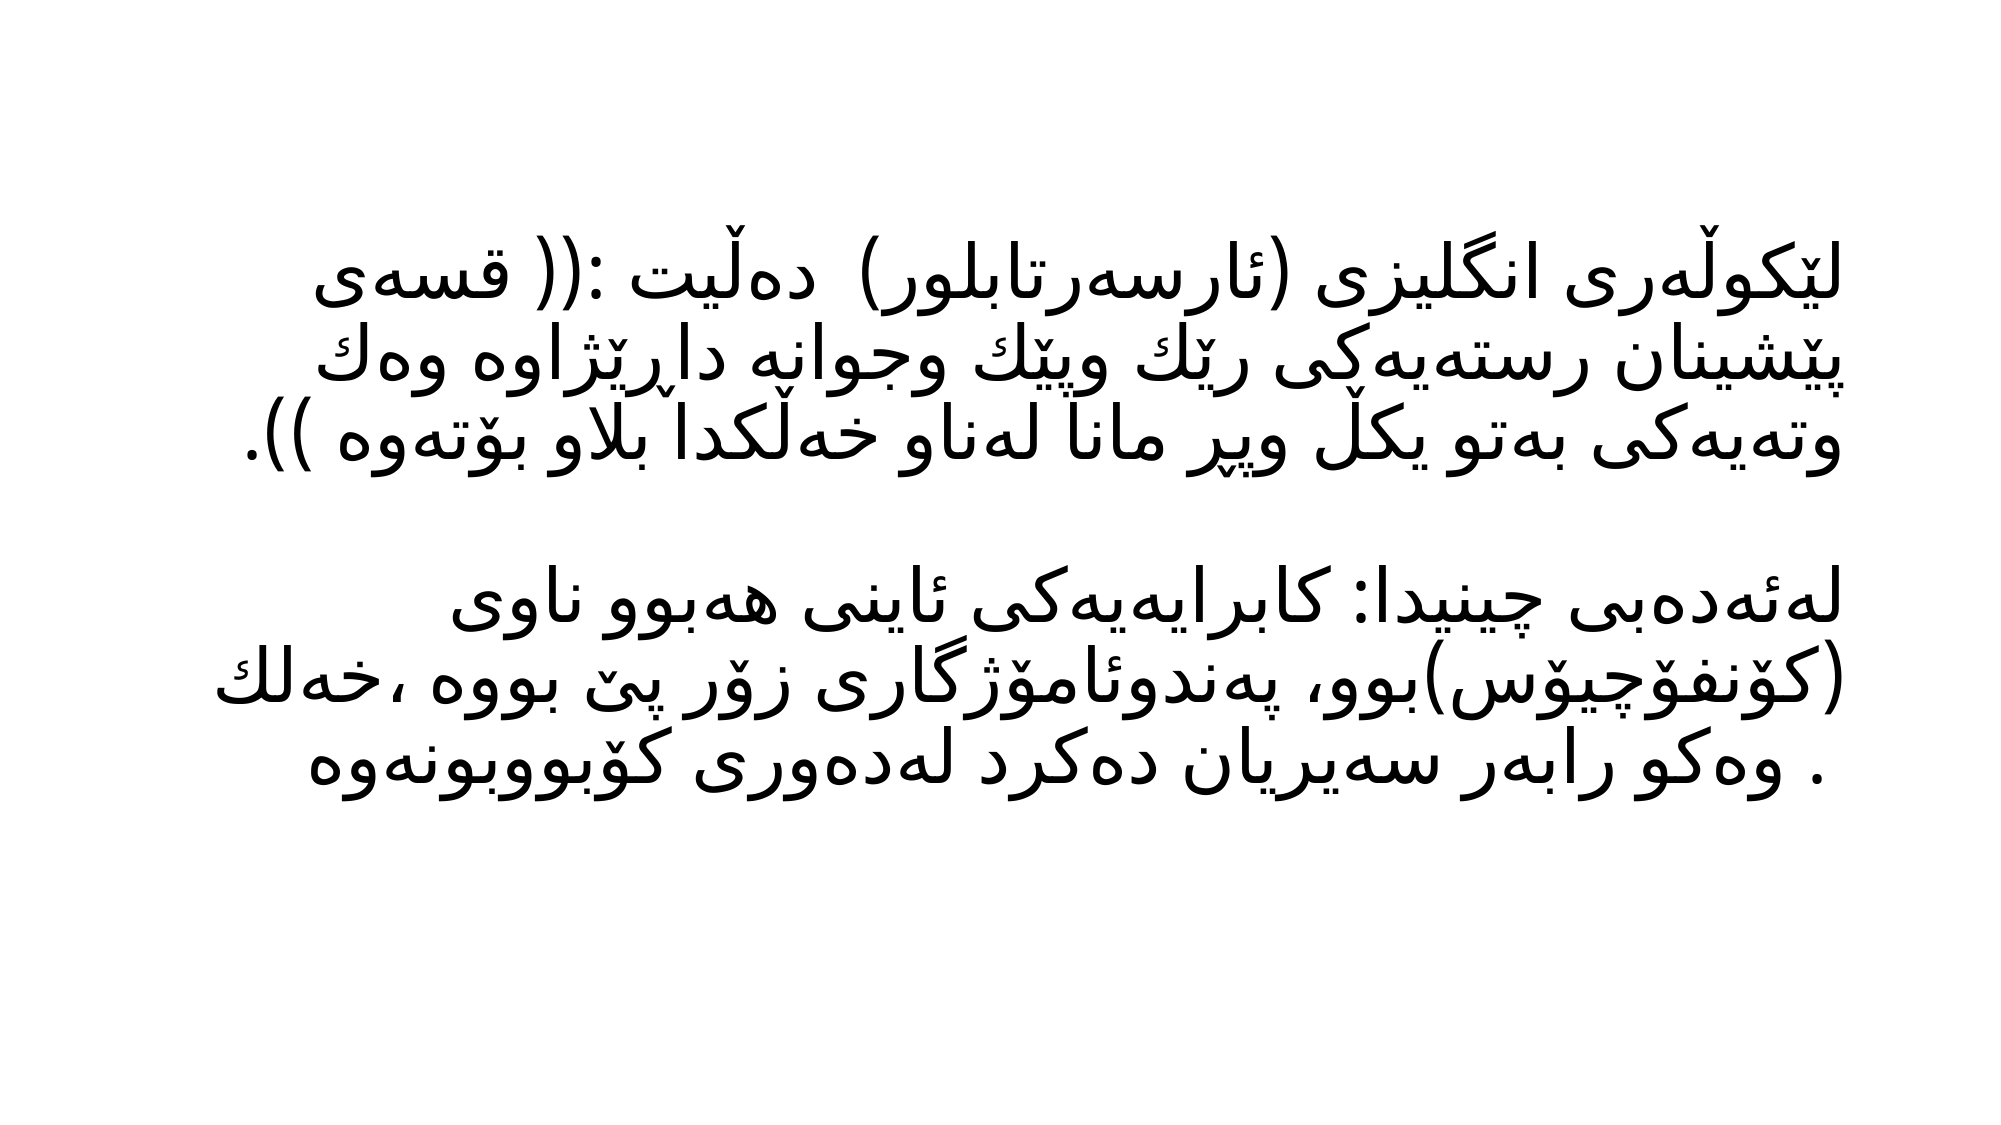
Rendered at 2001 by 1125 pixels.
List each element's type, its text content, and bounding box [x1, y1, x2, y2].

title لێكوڵەری انگلیزی (ئارسەرتابلور) دەڵیت :(( قسەی پێشینان رستەیەكی رێك وپێك وجوانە داڕێژاوە وەك وتەیەكی بەتو یكڵ وپڕ مانا لەناو خەڵكدا بلاو بۆتەوە )). لەئەدەبی چینیدا: كابرایەیەكی ئاینی هەبوو ناوی (كۆنفۆچیۆس)بوو، پەندوئامۆژگاری زۆر پێ بووە ،خەلك وەكو رابەر سەیریان دەكرد لەدەوری كۆبووبونەوە . [137, 59, 1863, 1064]
